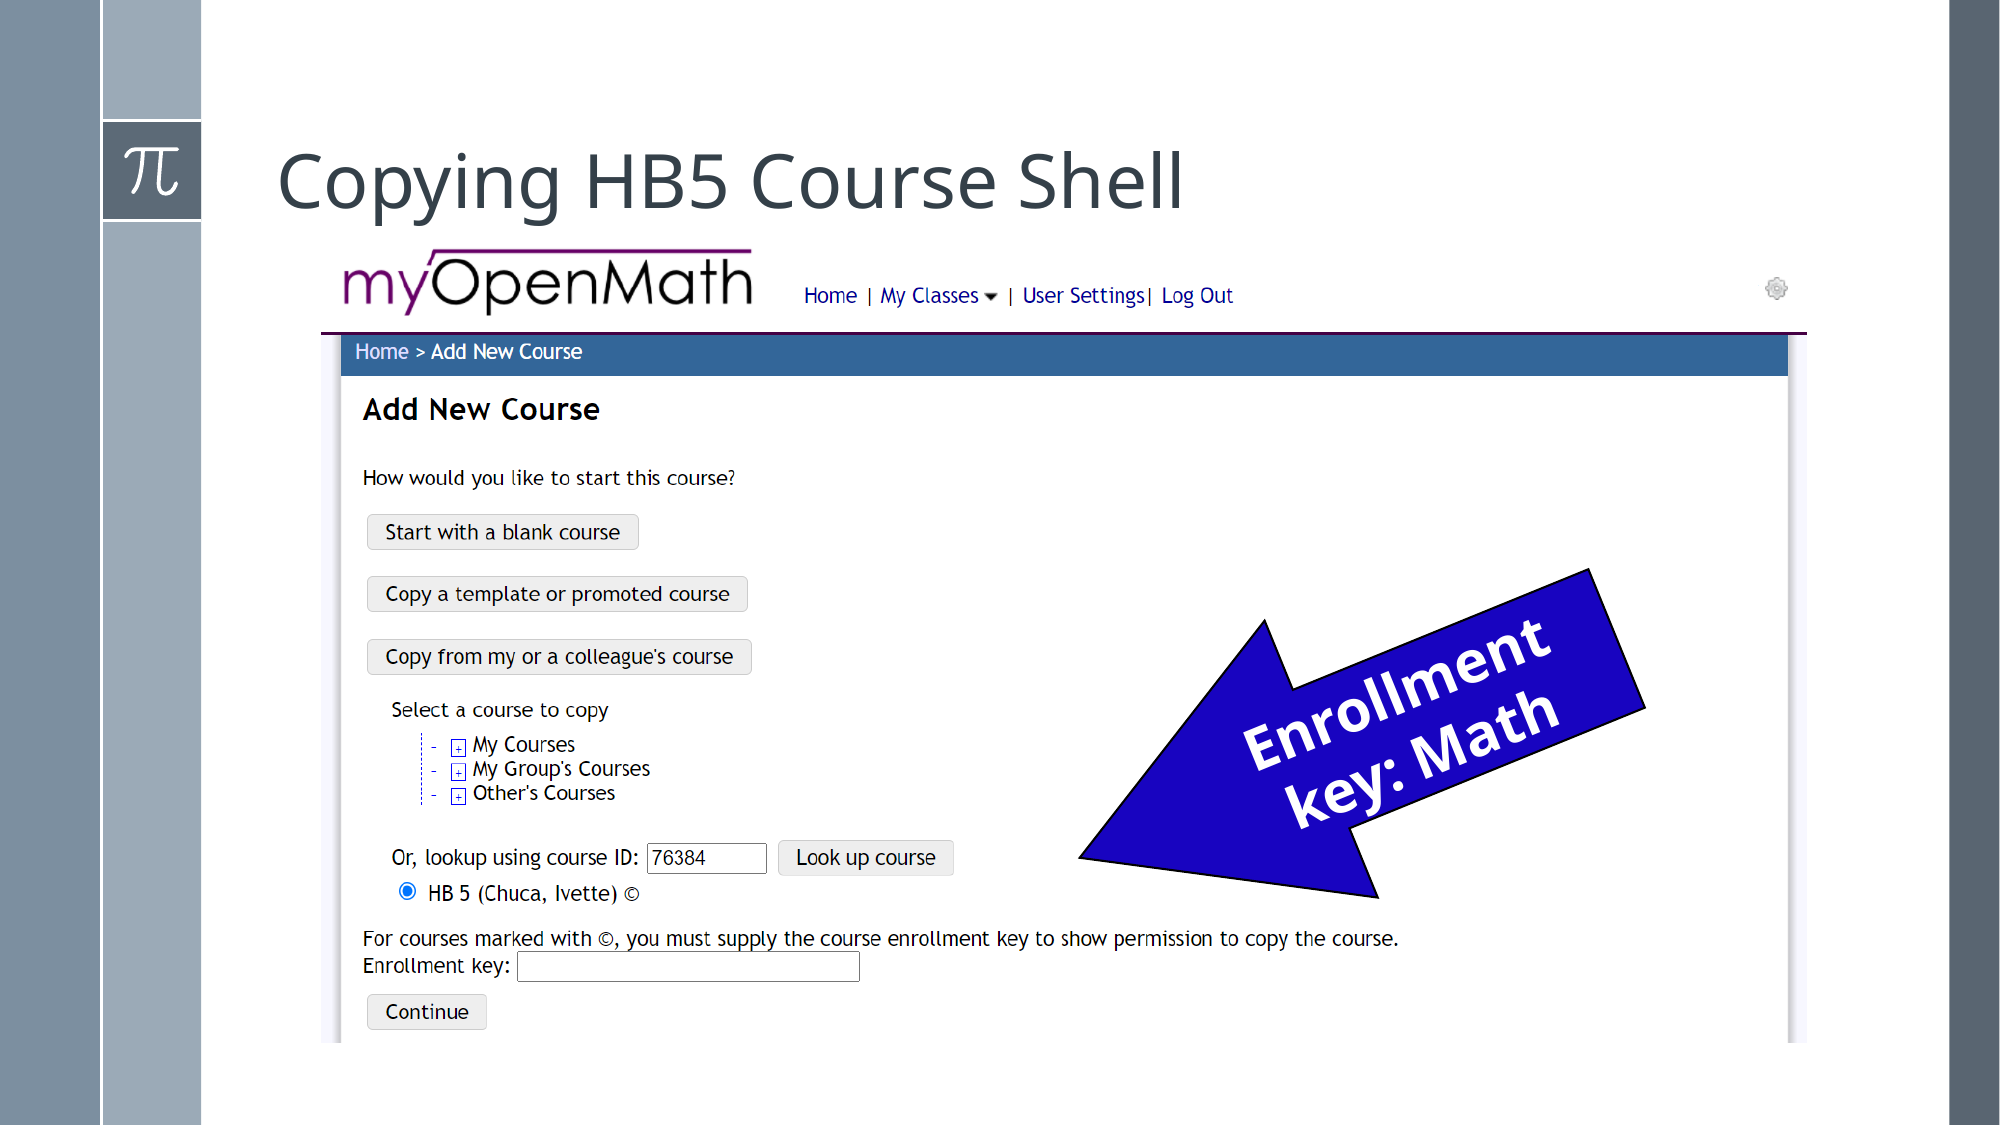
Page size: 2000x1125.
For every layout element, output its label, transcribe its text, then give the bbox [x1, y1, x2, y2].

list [321, 232, 1807, 1043]
title Copying HB5 Course Shell [261, 29, 1867, 233]
